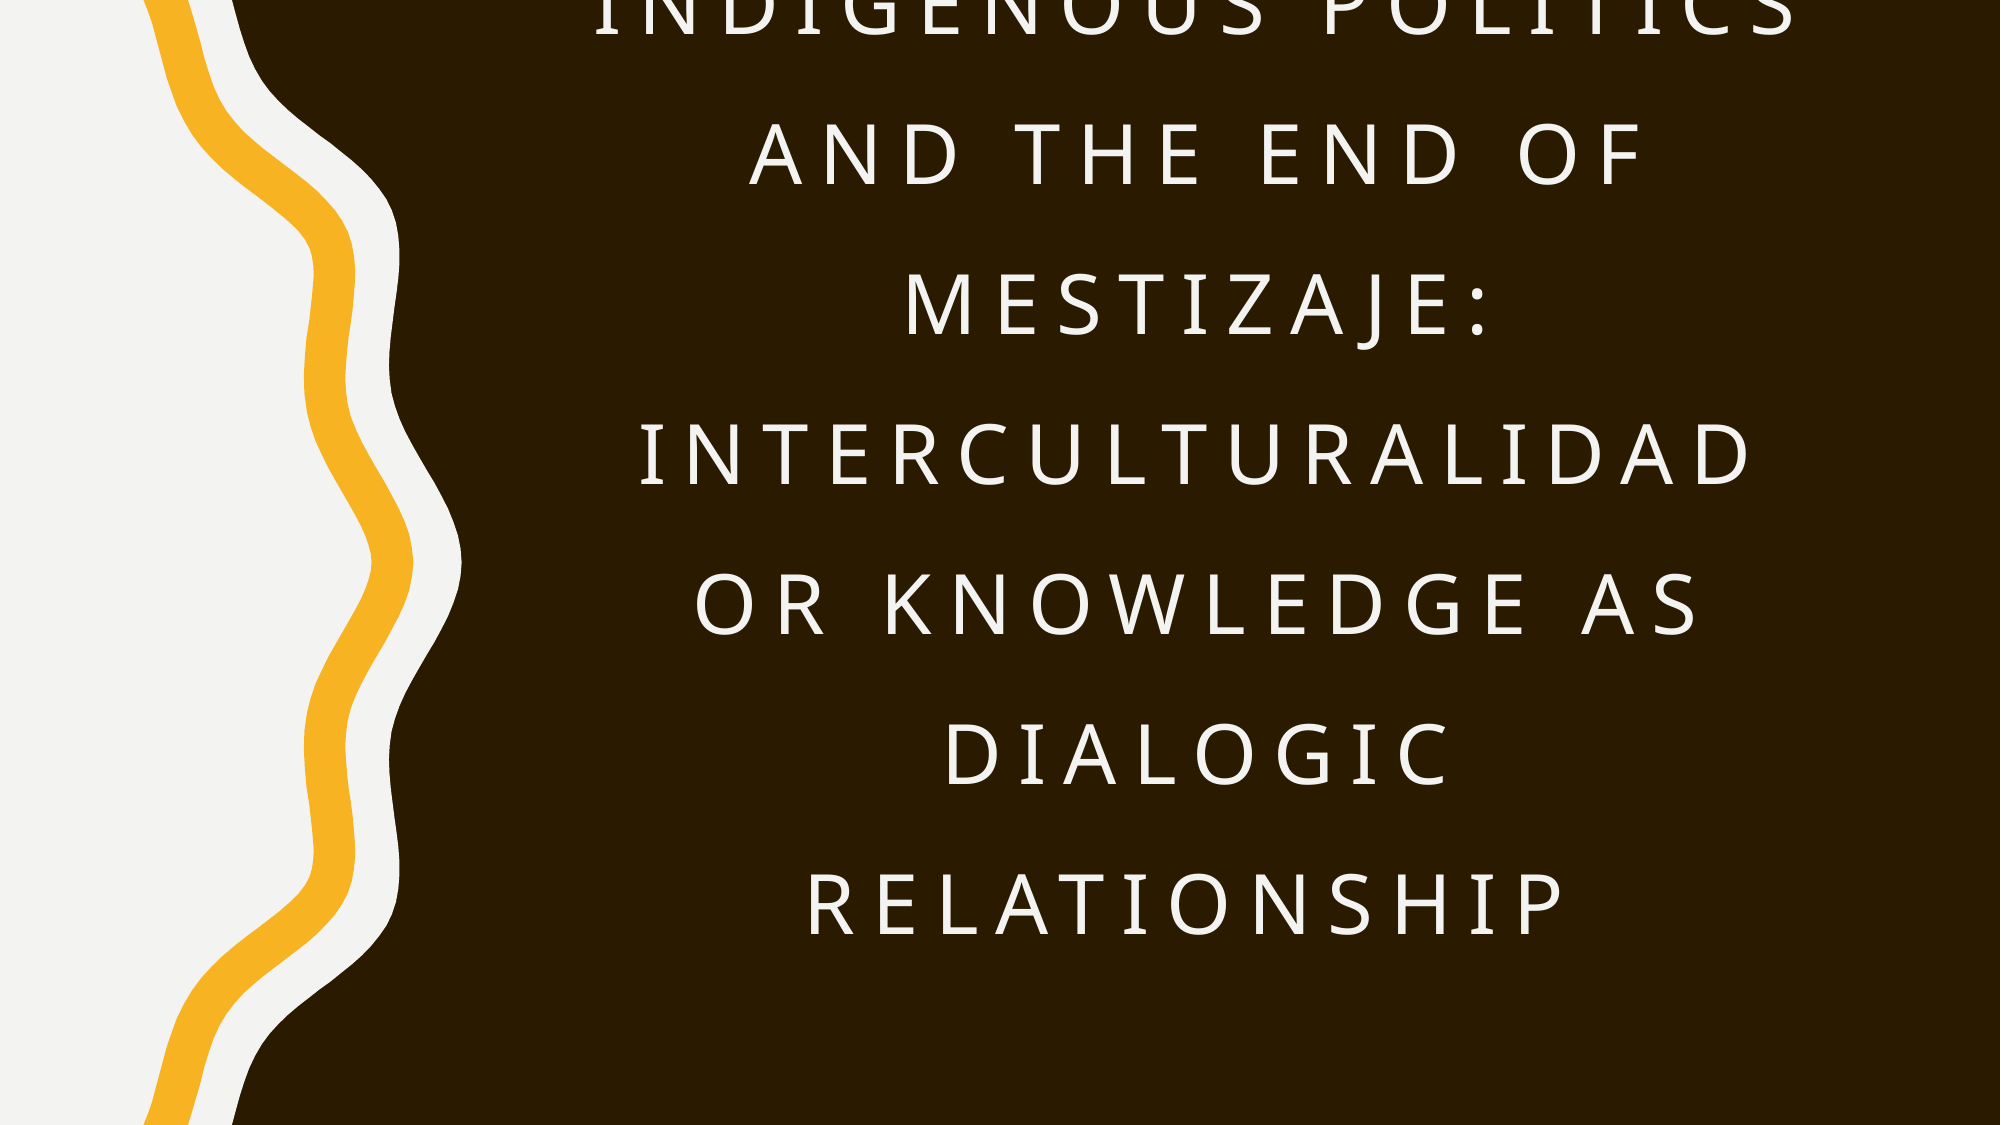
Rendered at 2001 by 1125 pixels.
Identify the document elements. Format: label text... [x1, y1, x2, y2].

title Indigenous Politics and the End of Mestizaje: Interculturalidad or Knowledge as Dialogic Relationship [531, 200, 1875, 959]
